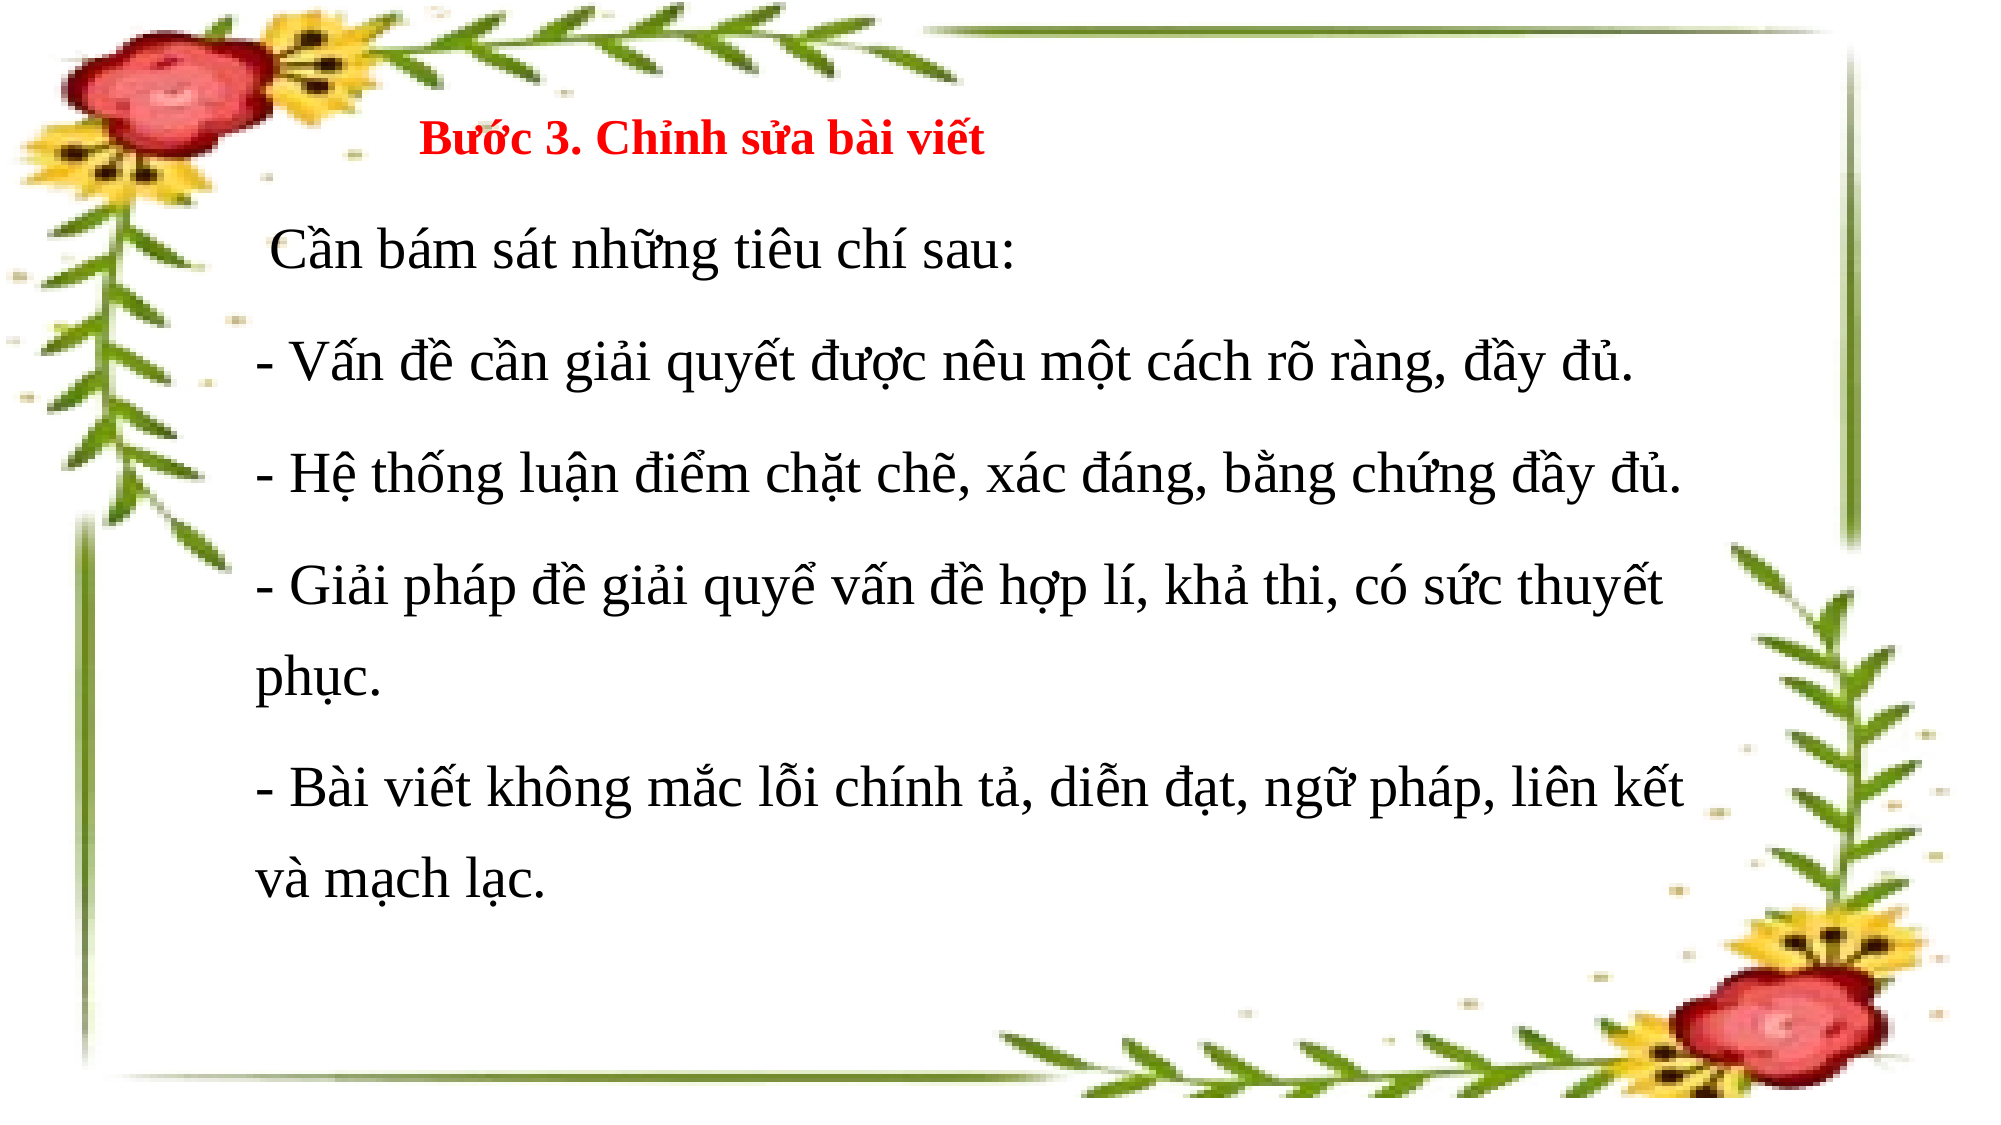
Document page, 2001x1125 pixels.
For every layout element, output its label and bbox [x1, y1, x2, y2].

list [0, 0, 1957, 1098]
